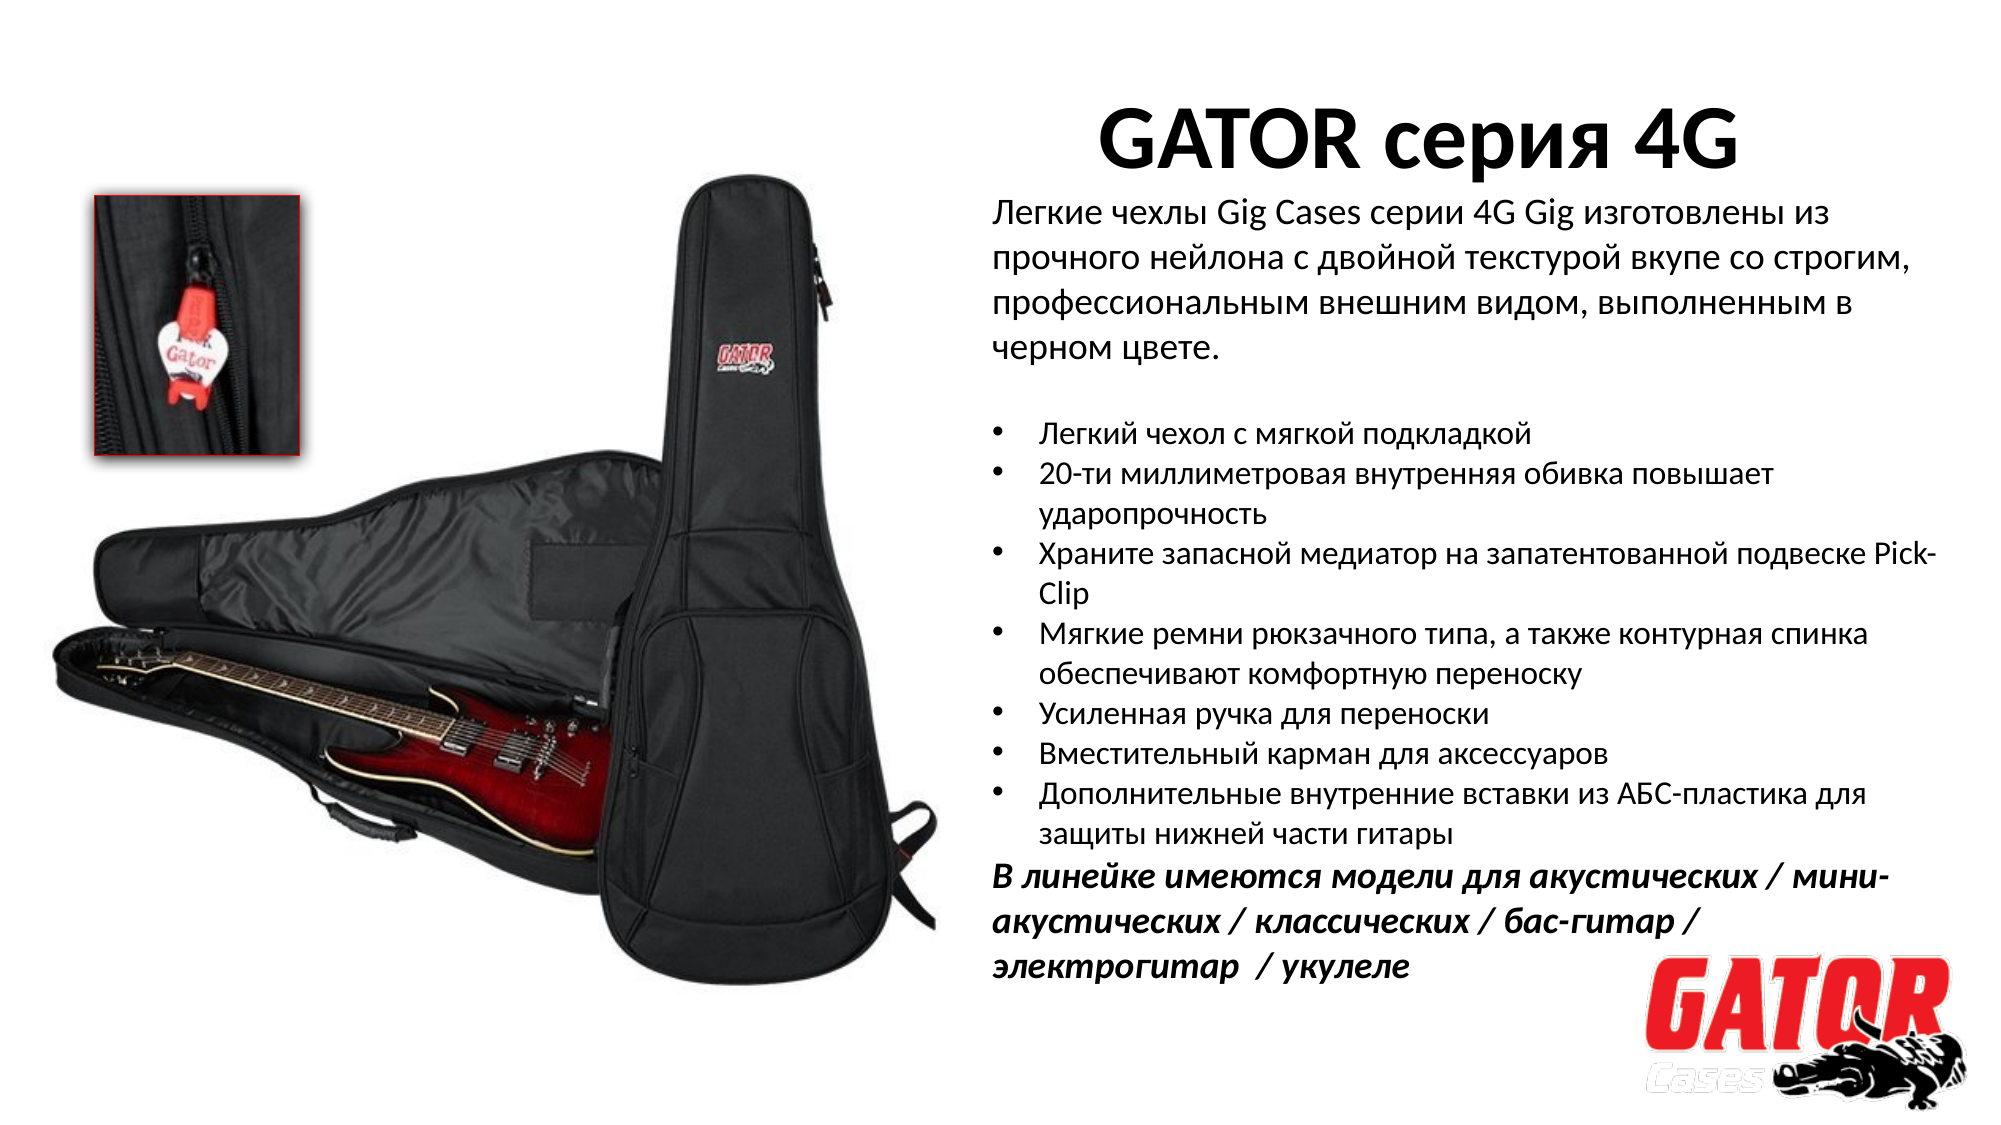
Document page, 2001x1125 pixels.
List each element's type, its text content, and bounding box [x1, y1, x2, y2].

picture [18, 146, 966, 1016]
picture [1644, 952, 1968, 1112]
text_box Легкие чехлы Gig Cases серии 4G Gig изготовлены из прочного нейлона с двойной текстурой вкупе со строгим, профессиональным внешним видом, выполненным в черном цвете. Легкий чехол с мягкой подкладкой 20-ти миллиметровая внутренняя обивка повышает ударопрочность Храните запасной медиатор на запатентованной подвеске Pick-Clip Мягкие ремни рюкзачного типа, а также контурная спинка обеспечивают комфортную переноску Усиленная ручка для переноски Вместительный карман для аксессуаров Дополнительные внутренние вставки из АБС-пластика для защиты нижней части гитары В линейке имеются модели для акустических / мини-акустических / классических / бас-гитар / электрогитар / укулеле [977, 179, 1990, 994]
text_box GATOR серия 4G [1083, 69, 1895, 179]
